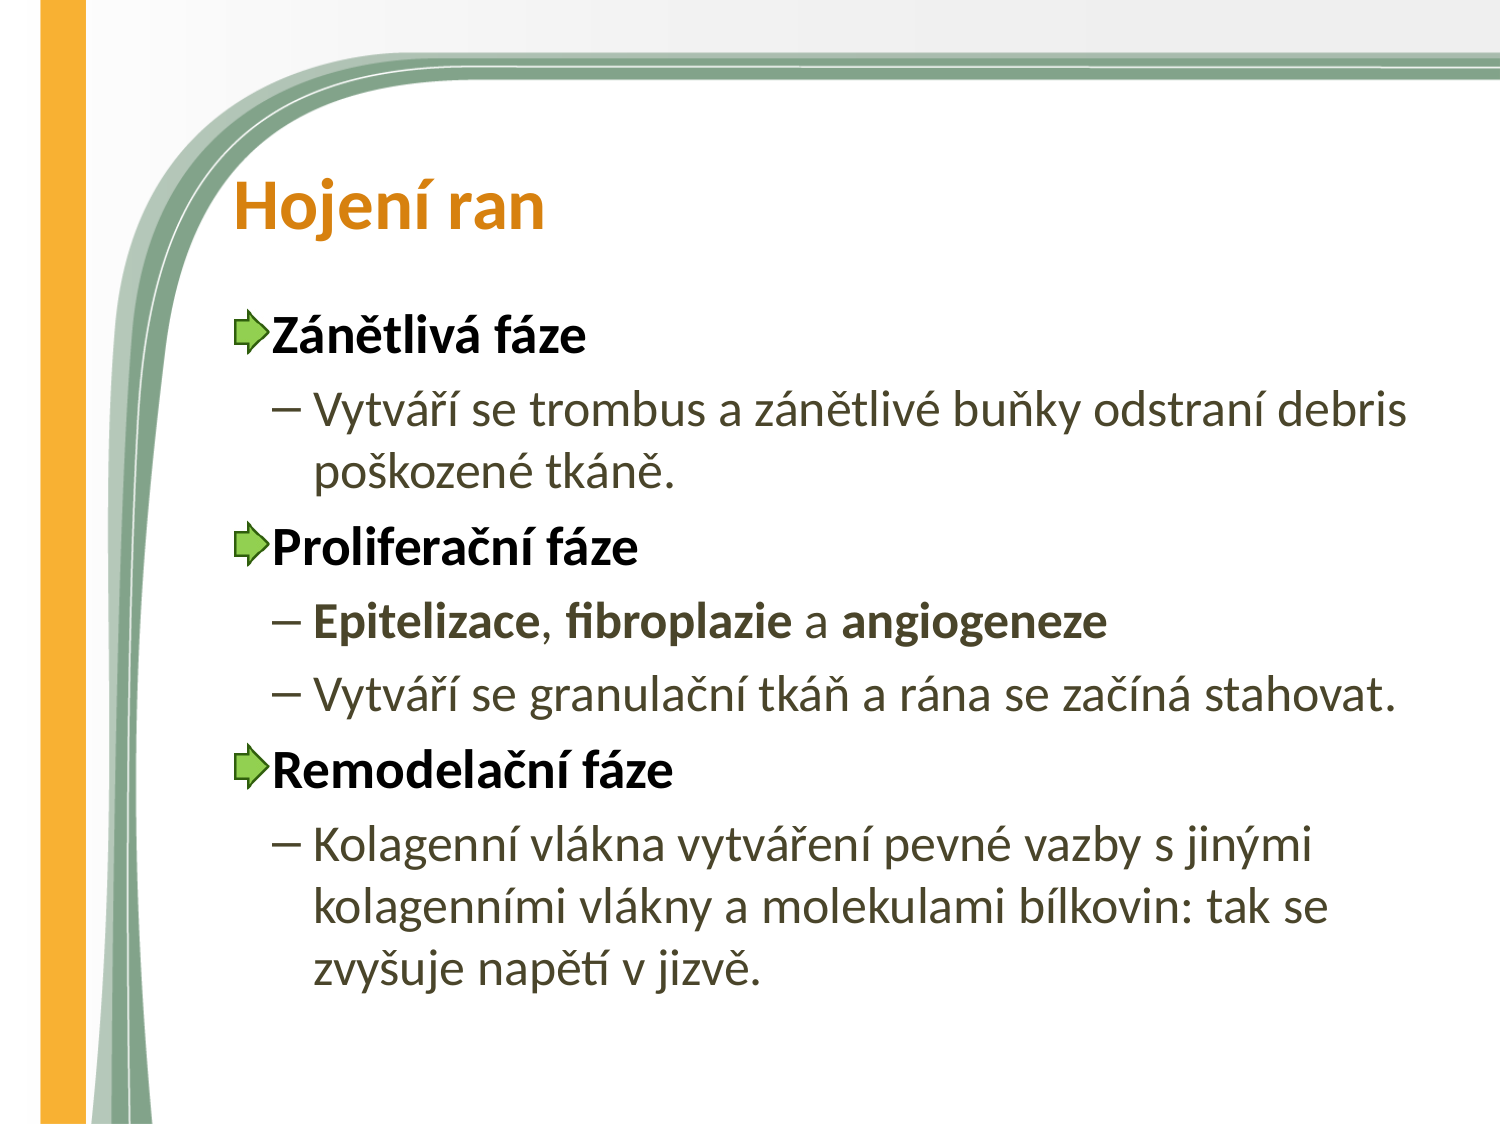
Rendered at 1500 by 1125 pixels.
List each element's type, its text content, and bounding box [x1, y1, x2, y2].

list Zánětlivá fáze Vytváří se trombus a zánětlivé buňky odstraní debris poškozené tkáně. Proliferační fáze Epitelizace, fibroplazie a angiogeneze Vytváří se granulační tkáň a rána se začíná stahovat. Remodelační fáze Kolagenní vlákna vytváření pevné vazby s jinými kolagenními vlákny a molekulami bílkovin: tak se zvyšuje napětí v jizvě. [218, 290, 1425, 1035]
picture [0, 0, 1500, 1125]
title Hojení ran [218, 149, 1425, 252]
